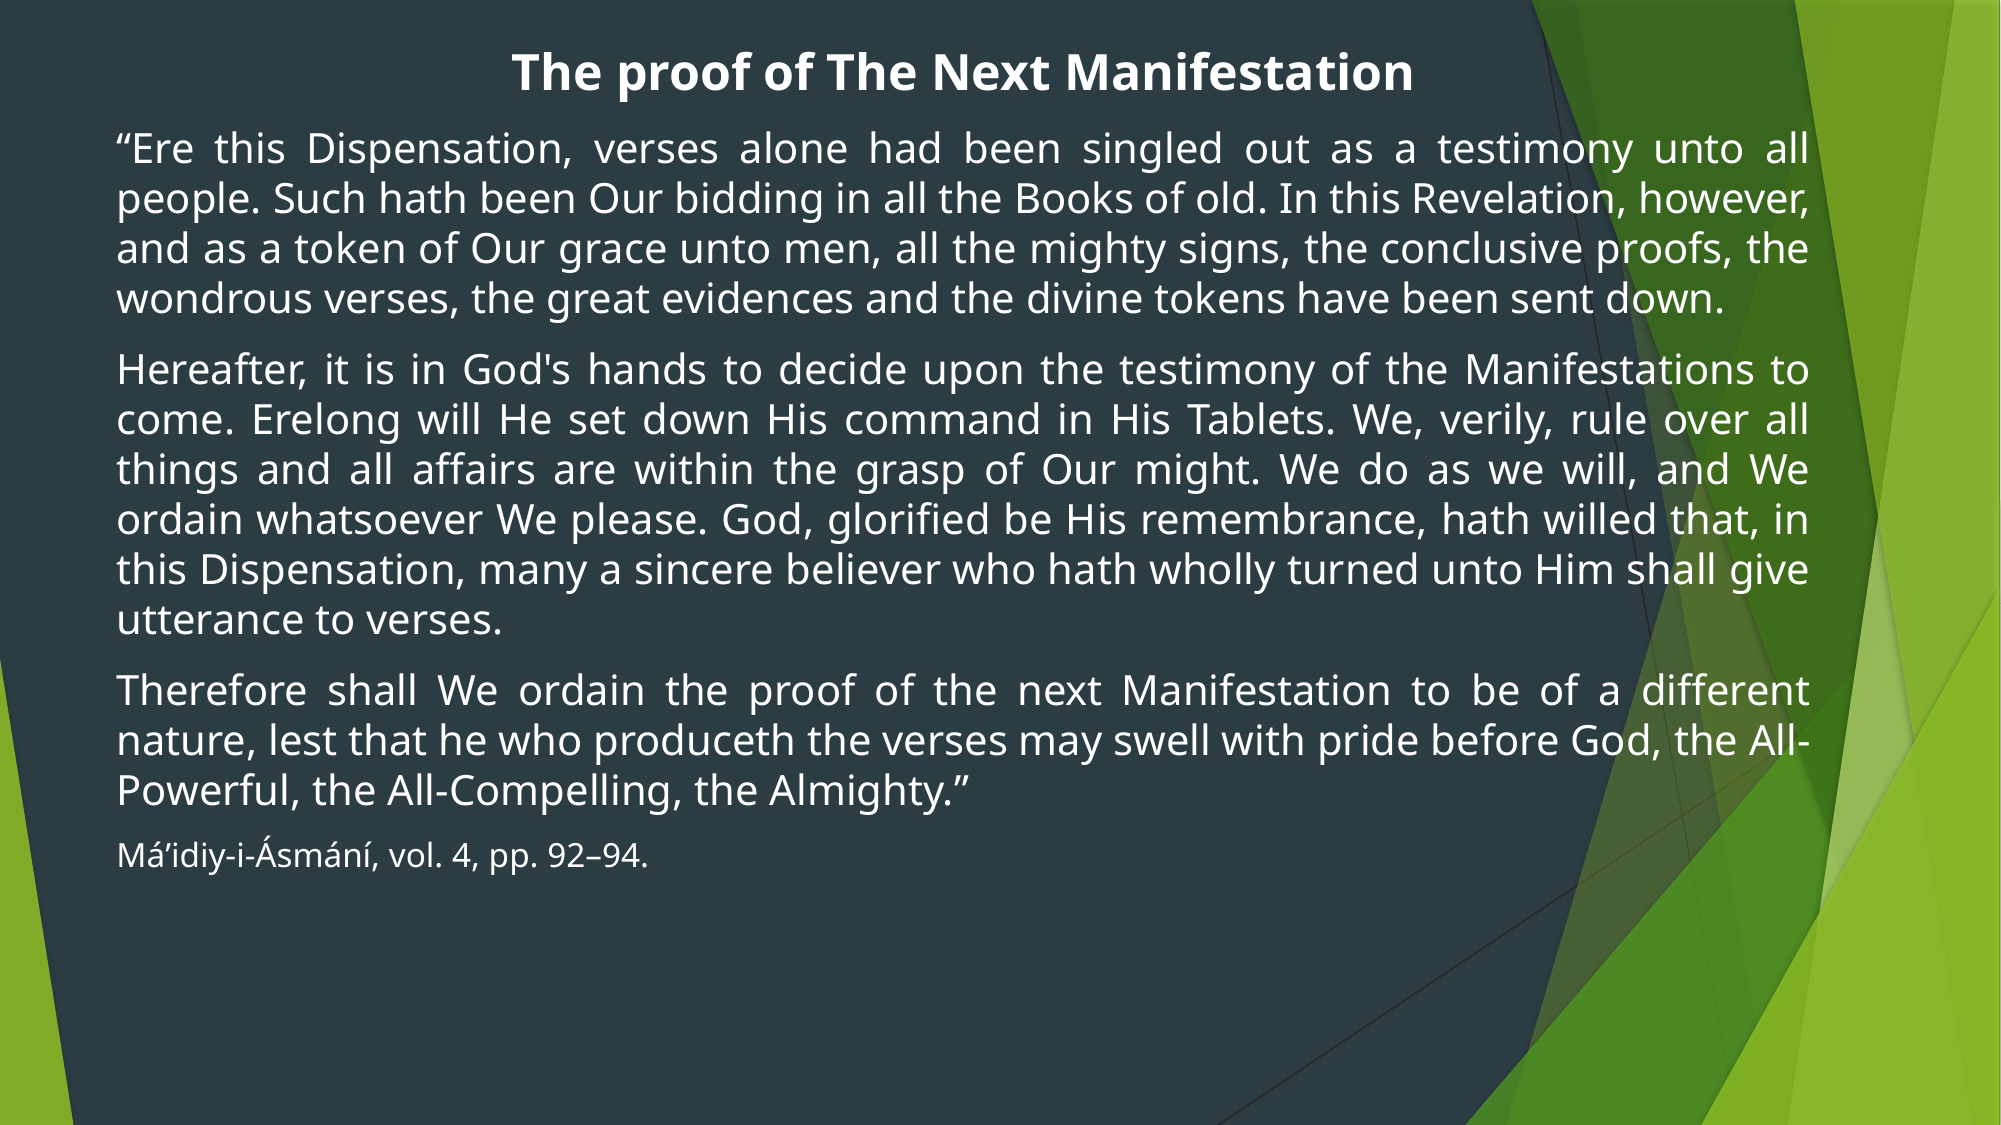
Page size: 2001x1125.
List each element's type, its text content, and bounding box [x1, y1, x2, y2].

list The proof of The Next Manifestation “Ere this Dispensation, verses alone had been singled out as a testimony unto all people. Such hath been Our bidding in all the Books of old. In this Revelation, however, and as a token of Our grace unto men, all the mighty signs, the conclusive proofs, the wondrous verses, the great evidences and the divine tokens have been sent down. Hereafter, it is in God's hands to decide upon the testimony of the Manifestations to come. Erelong will He set down His command in His Tablets. We, verily, rule over all things and all affairs are within the grasp of Our might. We do as we will, and We ordain whatsoever We please. God, glorified be His remembrance, hath willed that, in this Dispensation, many a sincere believer who hath wholly turned unto Him shall give utterance to verses. Therefore shall We ordain the proof of the next Manifestation to be of a different nature, lest that he who produceth the verses may swell with pride before God, the All-Powerful, the All-Compelling, the Almighty.” Máʼidiy-i-Ásmání, vol. 4, pp. 92–94. [101, 33, 1827, 1110]
